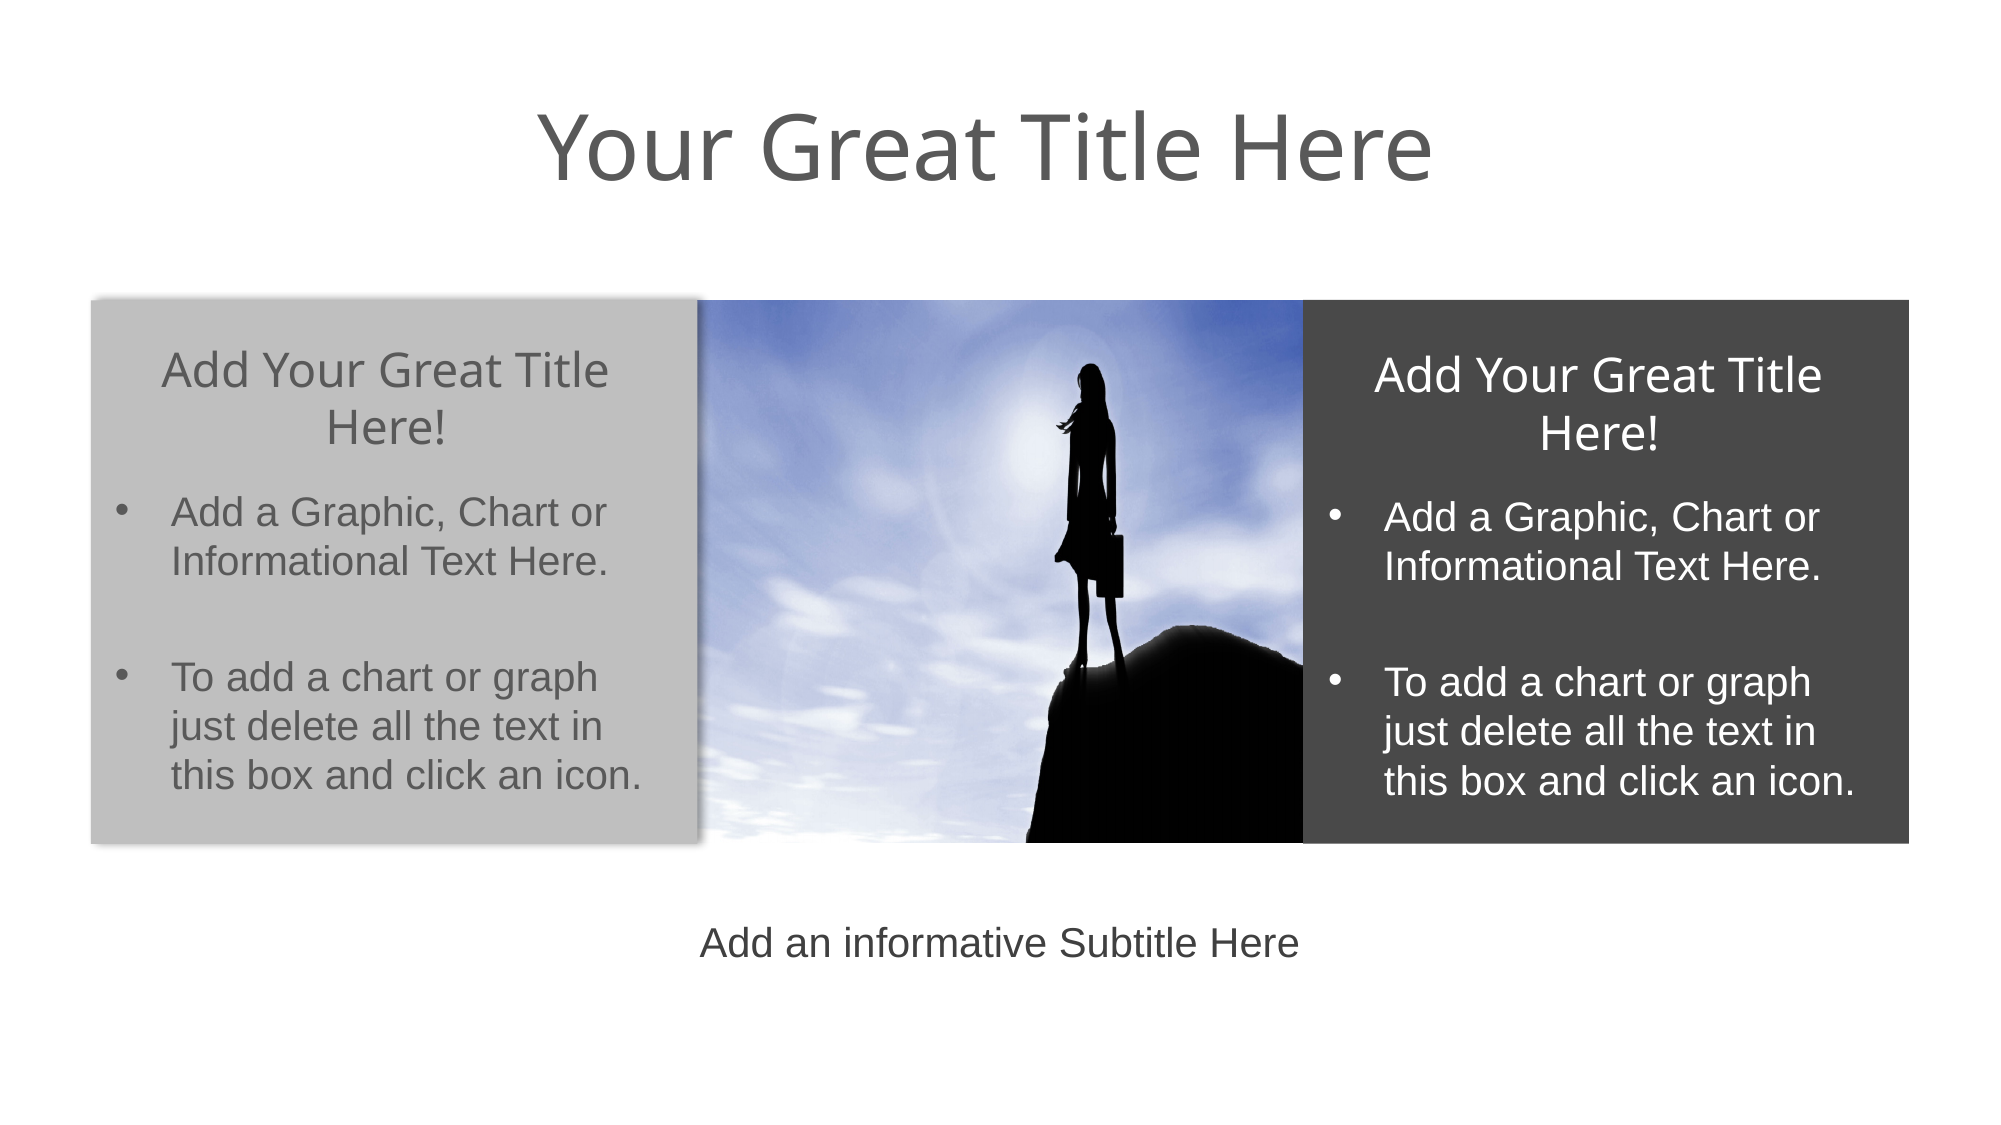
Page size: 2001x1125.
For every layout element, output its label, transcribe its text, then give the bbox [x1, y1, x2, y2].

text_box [696, 299, 1304, 844]
text_box Add a Graphic, Chart or Informational Text Here. To add a chart or graph just delete all the text in this box and click an icon. [100, 475, 662, 808]
text_box Add Your Great Title Here! [1323, 337, 1875, 467]
text_box Add an informative Subtitle Here [249, 908, 1750, 978]
text_box [89, 298, 697, 846]
text_box Add a Graphic, Chart or Informational Text Here. To add a chart or graph just delete all the text in this box and click an icon. [1313, 480, 1875, 813]
text_box Add Your Great Title Here! [110, 332, 662, 462]
title Your Great Title Here [225, 75, 1748, 213]
text_box [1301, 298, 1911, 846]
